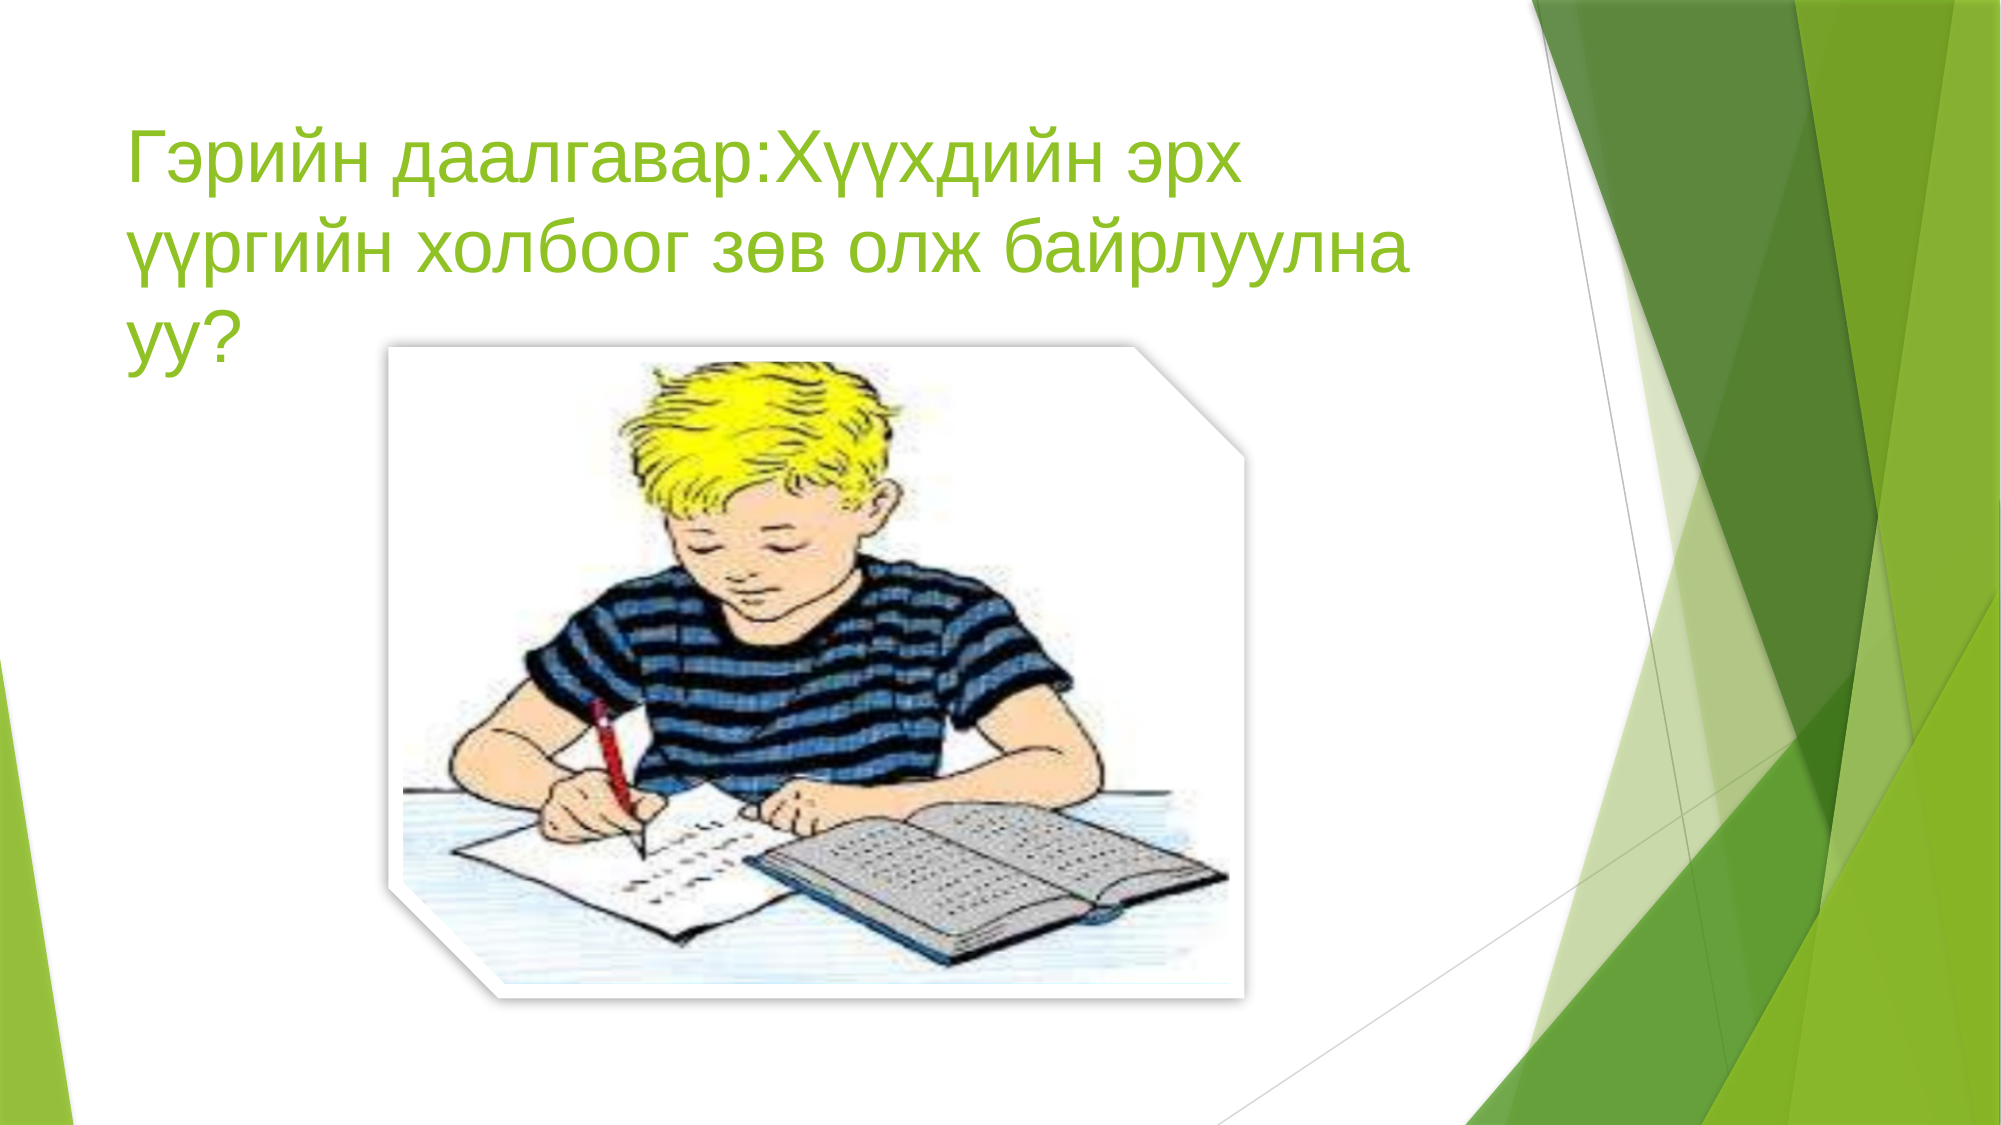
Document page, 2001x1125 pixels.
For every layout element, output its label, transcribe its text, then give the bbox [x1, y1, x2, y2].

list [395, 353, 1238, 992]
title Гэрийн даалгавар:Хүүхдийн эрх үүргийн холбоог зөв олж байрлуулна уу? [111, 99, 1522, 317]
